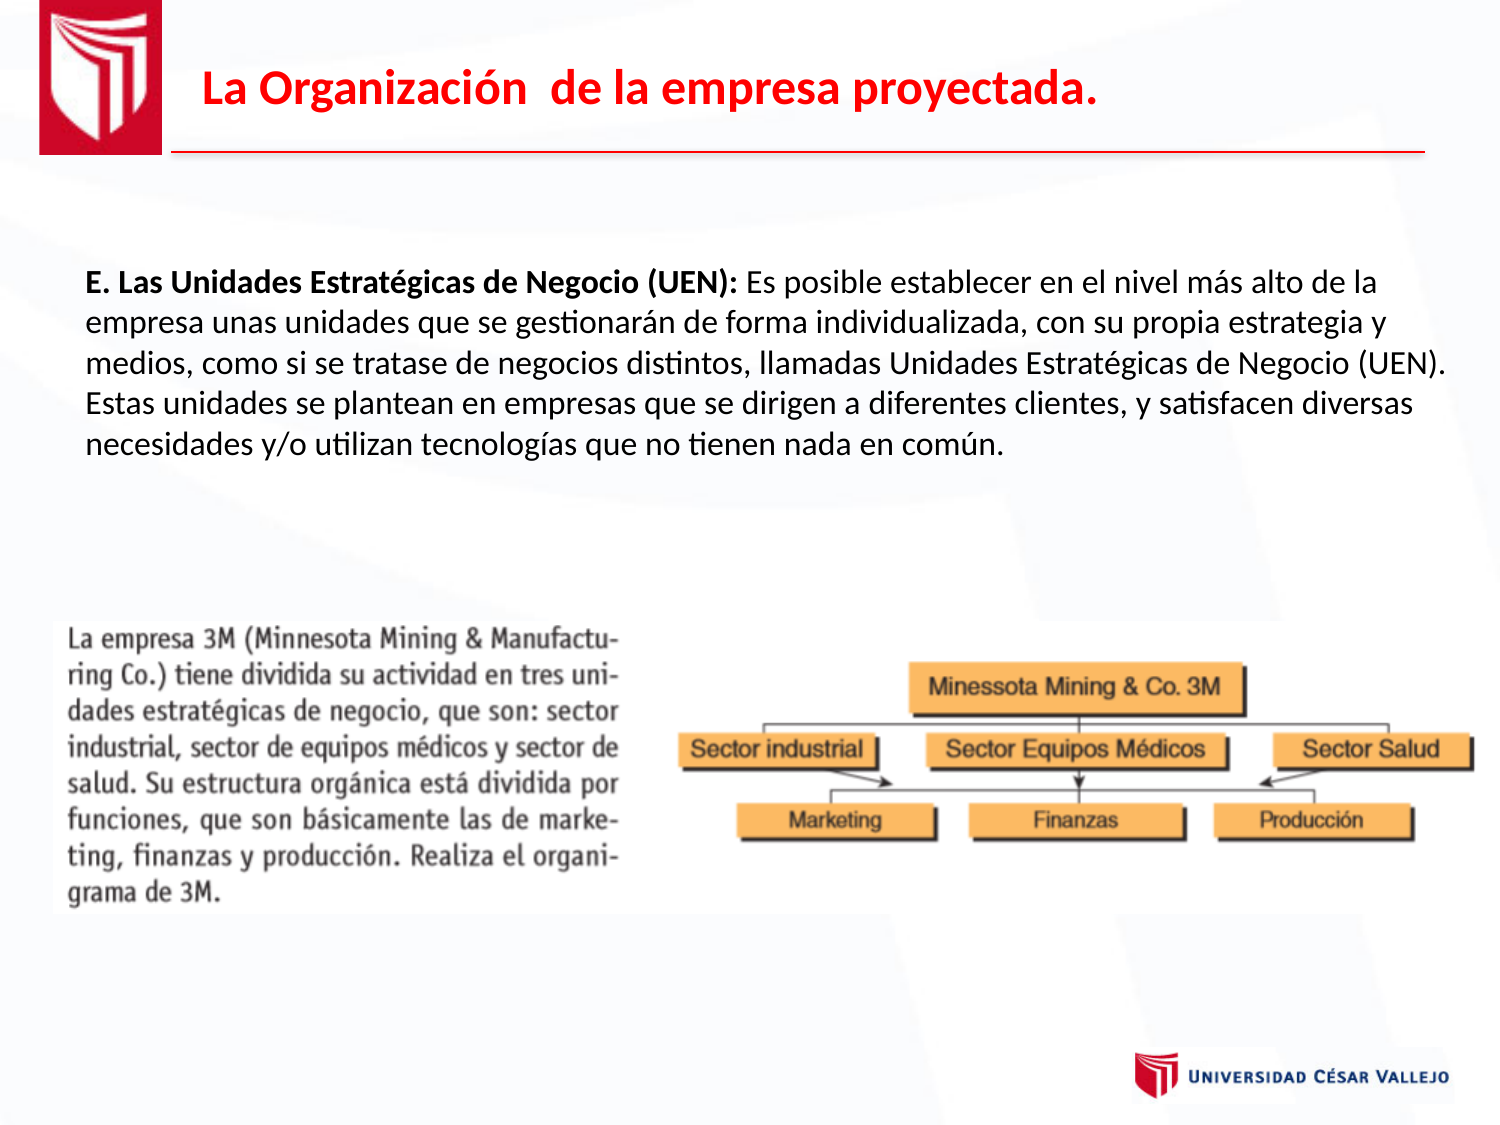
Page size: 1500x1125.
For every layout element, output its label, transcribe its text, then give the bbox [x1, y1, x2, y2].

picture [0, 0, 1500, 1125]
text_box La Organización de la empresa proyectada. [187, 46, 1500, 122]
title E. Las Unidades Estratégicas de Negocio (UEN): Es posible establecer en el nivel más alto de la empresa unas unidades que se gestionarán de forma individualizada, con su propia estrategia y medios, como si se tratase de negocios distintos, llamadas Unidades Estratégicas de Negocio (UEN). Estas unidades se plantean en empresas que se dirigen a diferentes clientes, y satisfacen diversas necesidades y/o utilizan tecnologías que no tienen nada en común. [70, 234, 1477, 528]
